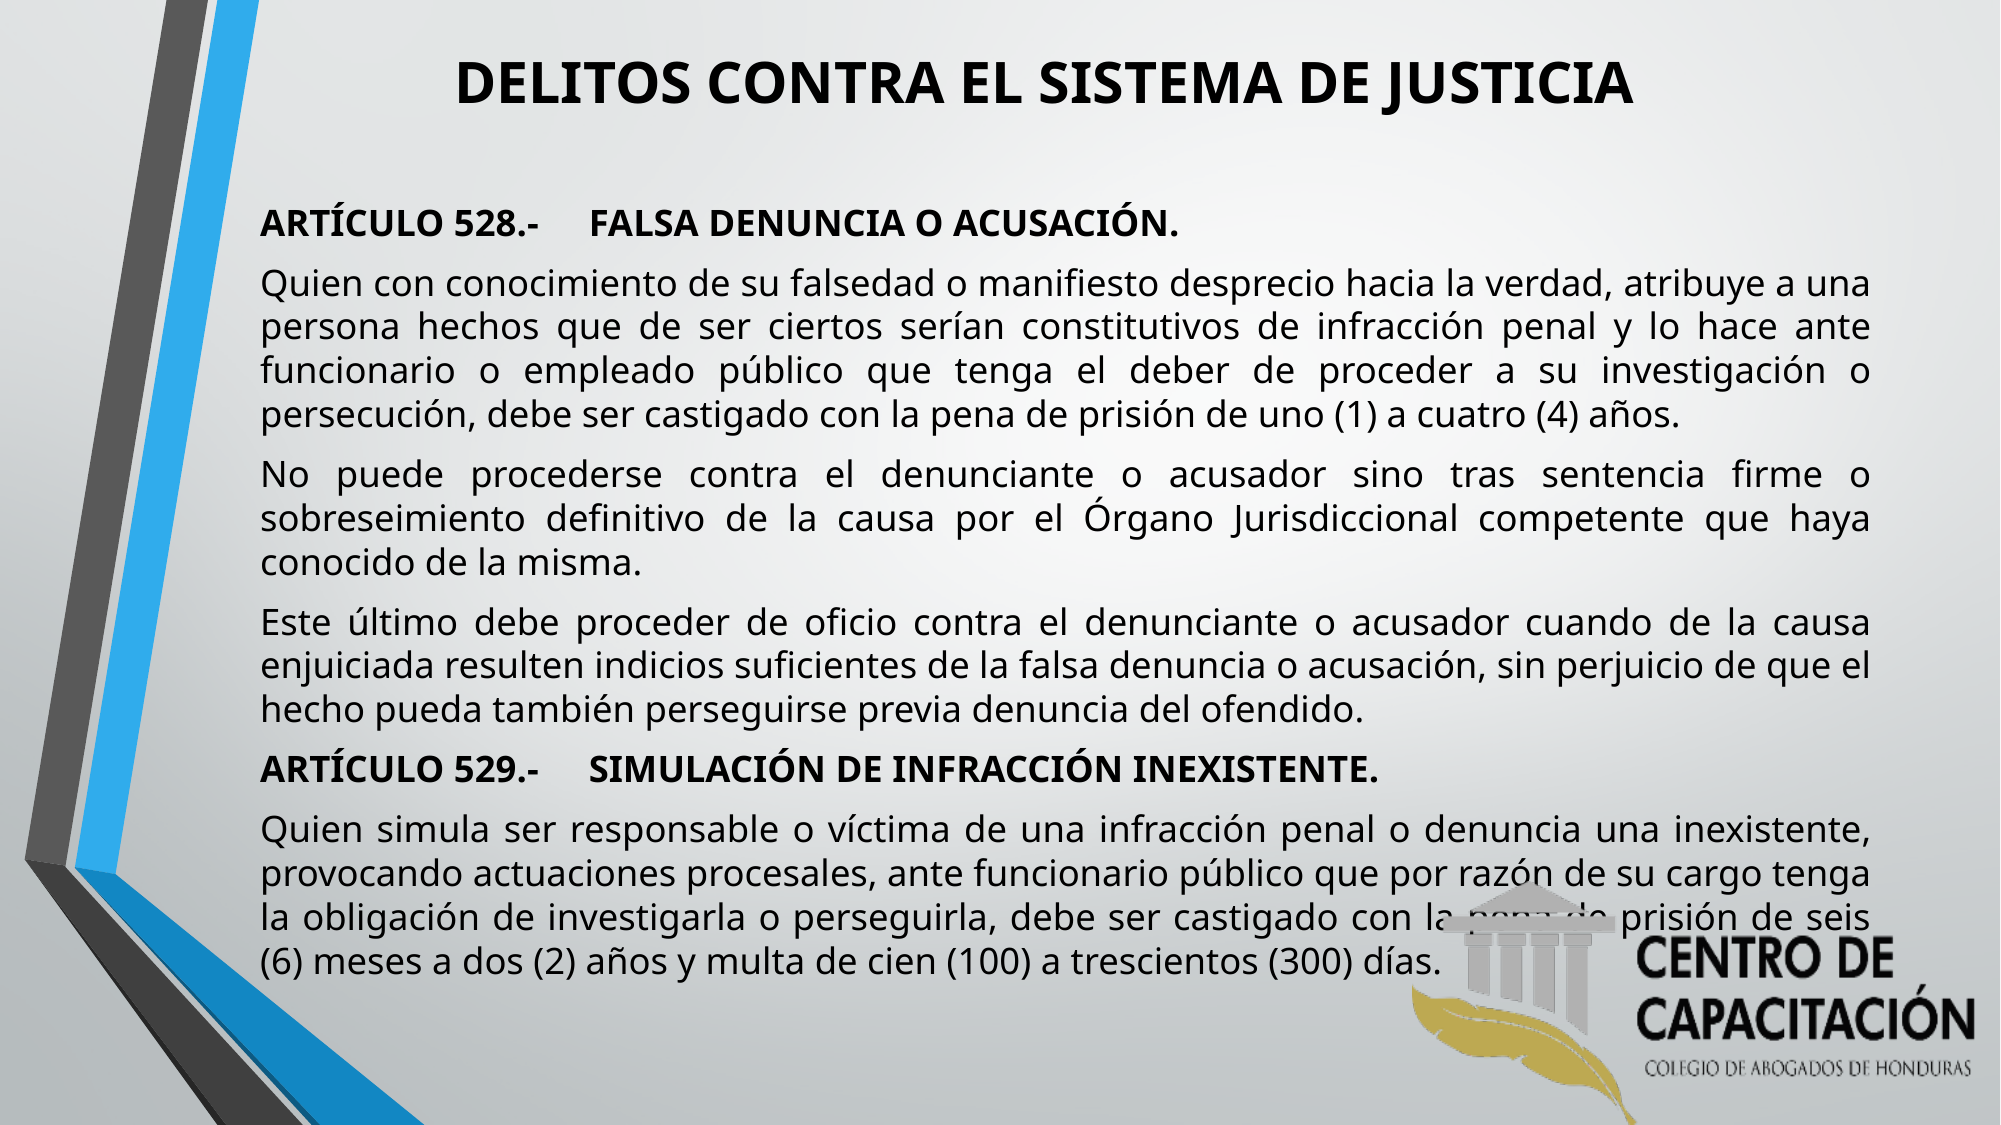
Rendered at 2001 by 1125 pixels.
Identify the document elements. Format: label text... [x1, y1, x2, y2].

picture [1411, 881, 1978, 1125]
title DELITOS CONTRA EL SISTEMA DE JUSTICIA [222, 38, 1867, 193]
list ARTÍCULO 528.- FALSA DENUNCIA O ACUSACIÓN. Quien con conocimiento de su falsedad o manifiesto desprecio hacia la verdad, atribuye a una persona hechos que de ser ciertos serían constitutivos de infracción penal y lo hace ante funcionario o empleado público que tenga el deber de proceder a su investigación o persecución, debe ser castigado con la pena de prisión de uno (1) a cuatro (4) años. No puede procederse contra el denunciante o acusador sino tras sentencia firme o sobreseimiento definitivo de la causa por el Órgano Jurisdiccional competente que haya conocido de la misma. Este último debe proceder de oficio contra el denunciante o acusador cuando de la causa enjuiciada resulten indicios suficientes de la falsa denuncia o acusación, sin perjuicio de que el hecho pueda también perseguirse previa denuncia del ofendido. ARTÍCULO 529.- SIMULACIÓN DE INFRACCIÓN INEXISTENTE. Quien simula ser responsable o víctima de una infracción penal o denuncia una inexistente, provocando actuaciones procesales, ante funcionario público que por razón de su cargo tenga la obligación de investigarla o perseguirla, debe ser castigado con la pena de prisión de seis (6) meses a dos (2) años y multa de cien (100) a trescientos (300) días. [245, 192, 1889, 997]
